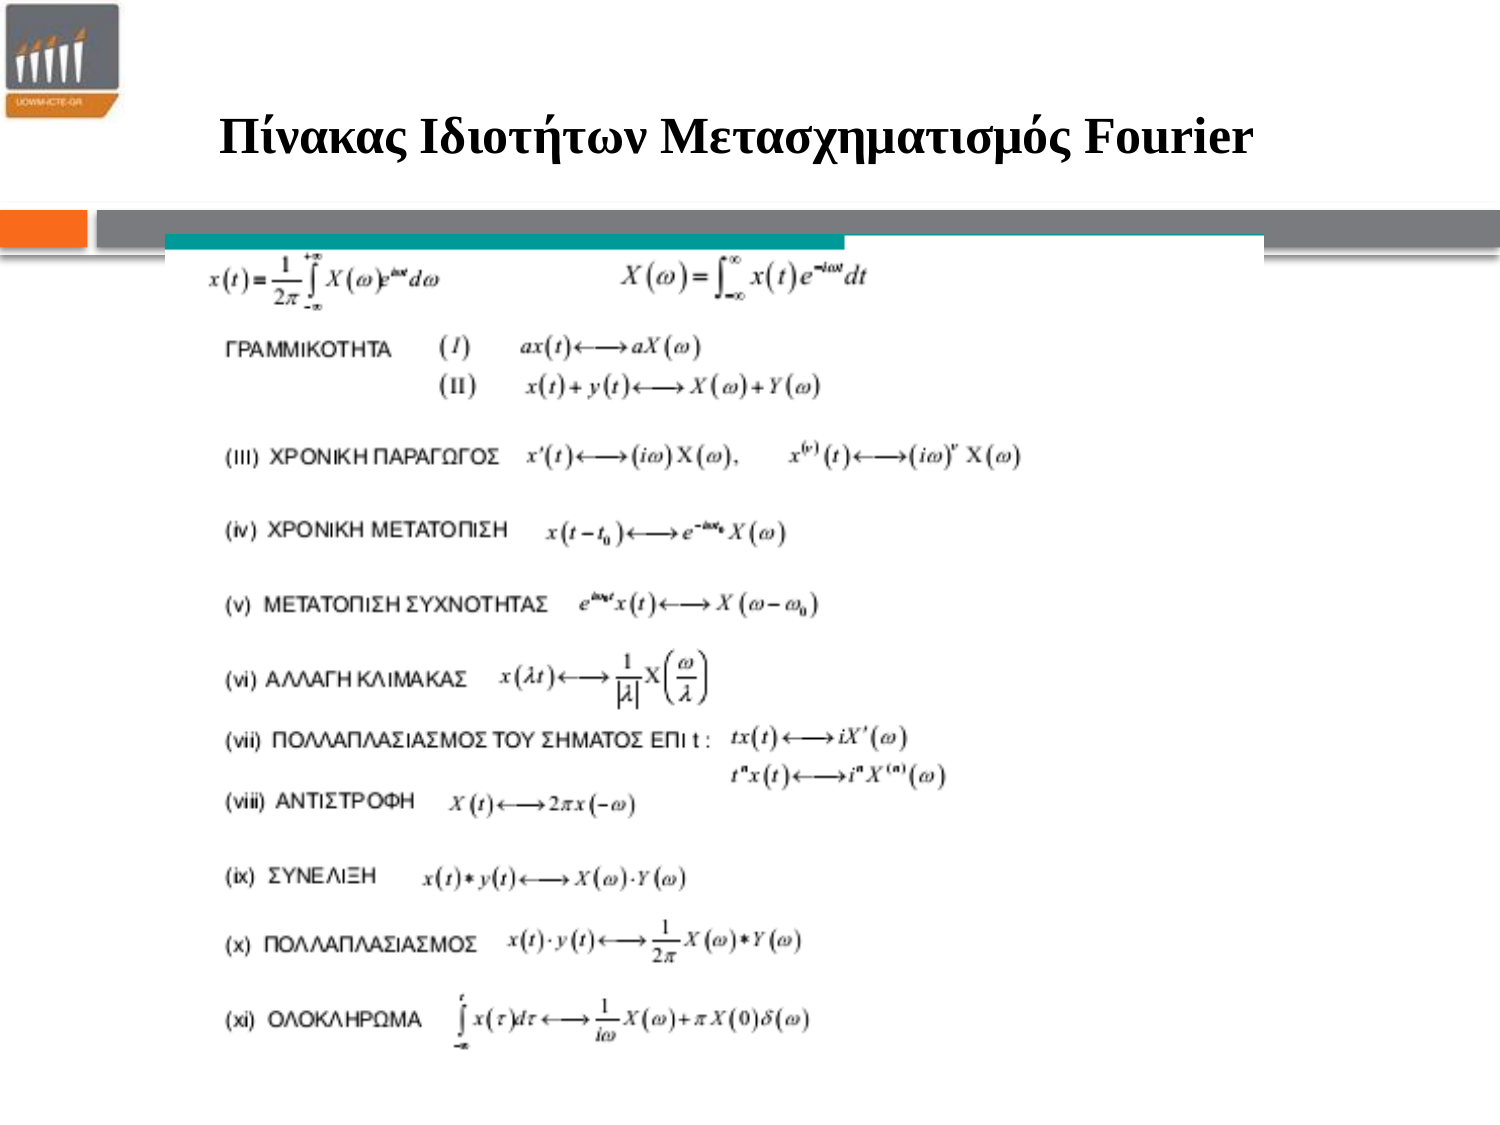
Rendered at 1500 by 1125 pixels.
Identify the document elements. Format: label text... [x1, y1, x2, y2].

picture [0, 0, 125, 124]
picture [165, 234, 1264, 1076]
text_box Πίνακας Ιδιοτήτων Μετασχηματισμός Fourier [219, 107, 1255, 171]
